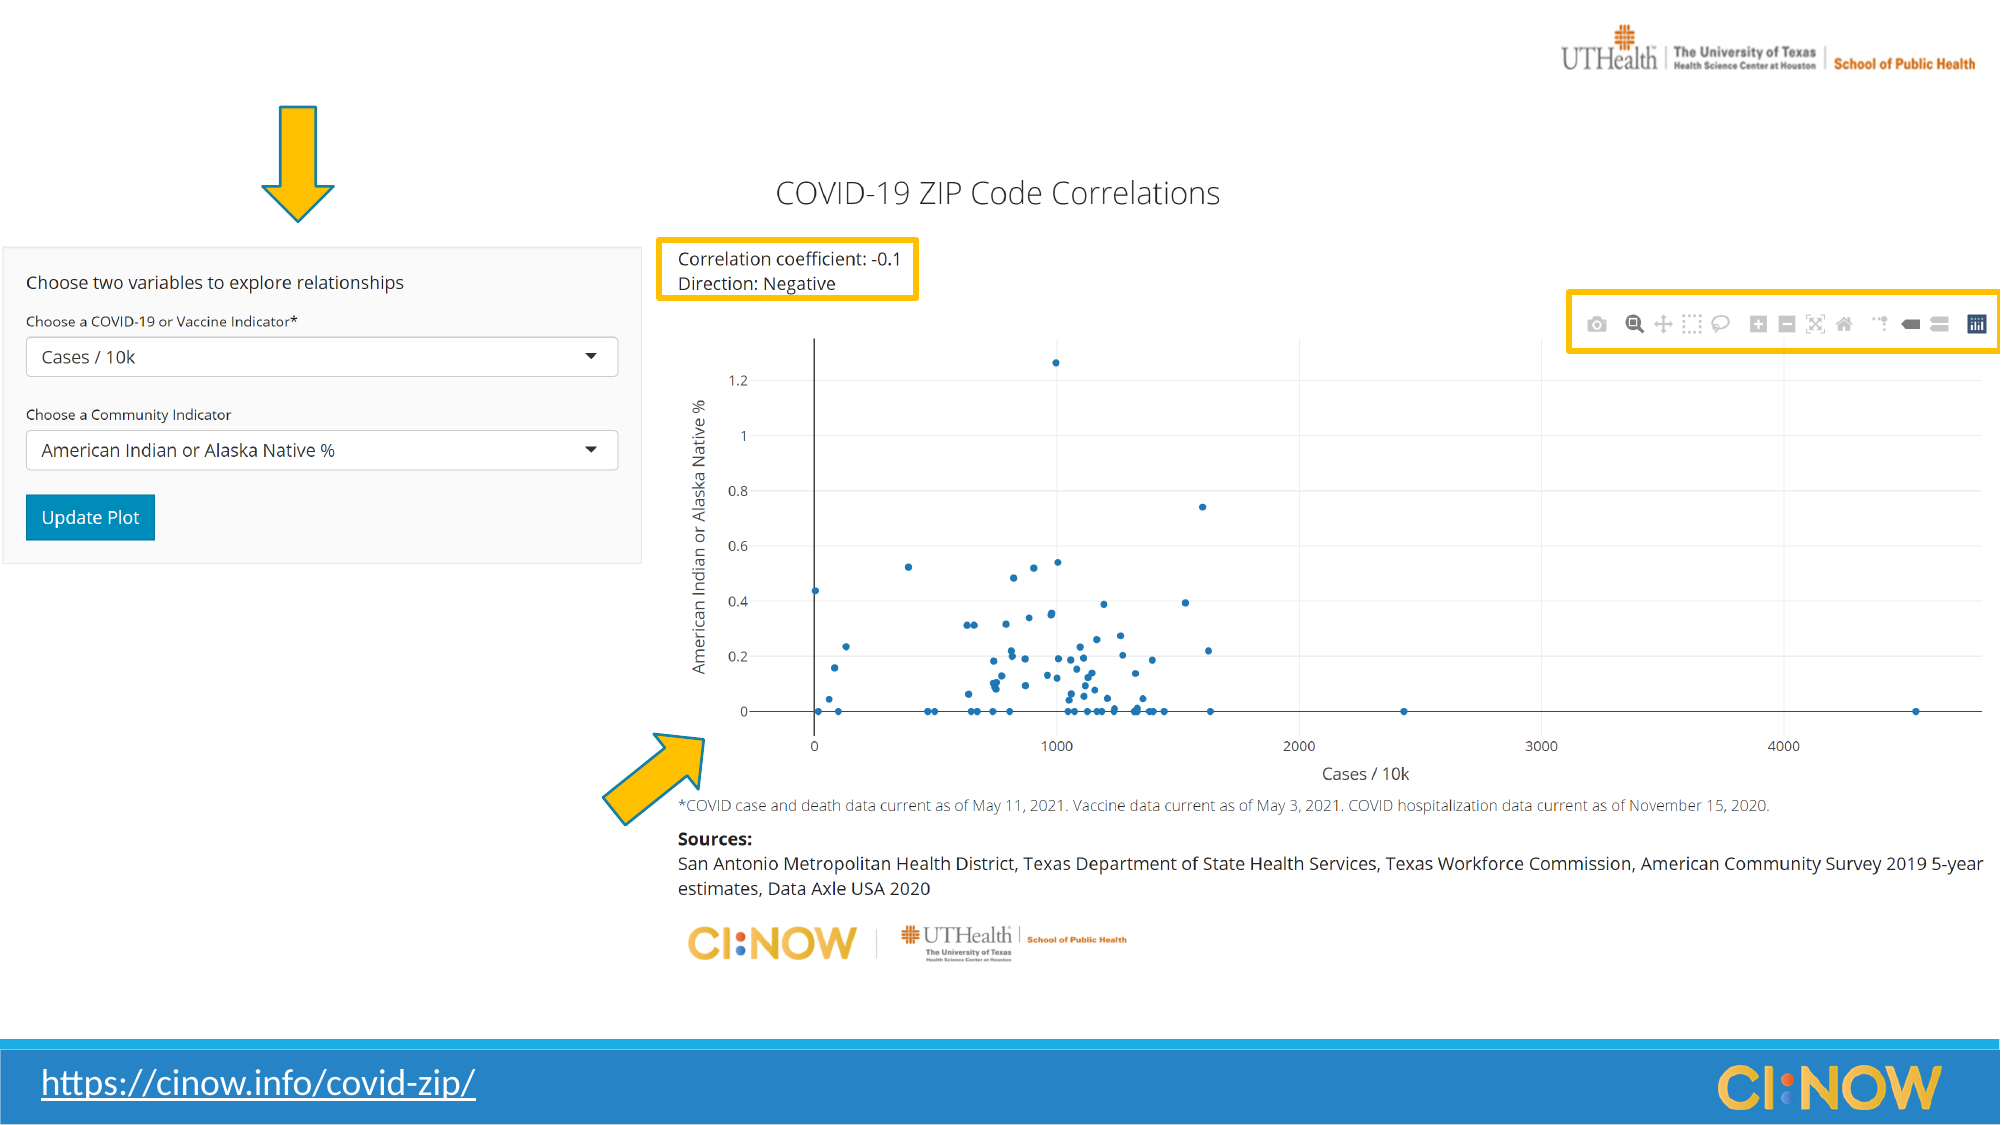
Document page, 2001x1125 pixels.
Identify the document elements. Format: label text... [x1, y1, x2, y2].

text_box https://cinow.info/covid-zip/ [25, 1050, 491, 1111]
picture [1559, 22, 1977, 72]
text_box [278, 105, 318, 151]
picture [1718, 1065, 1942, 1110]
picture [0, 153, 2000, 972]
